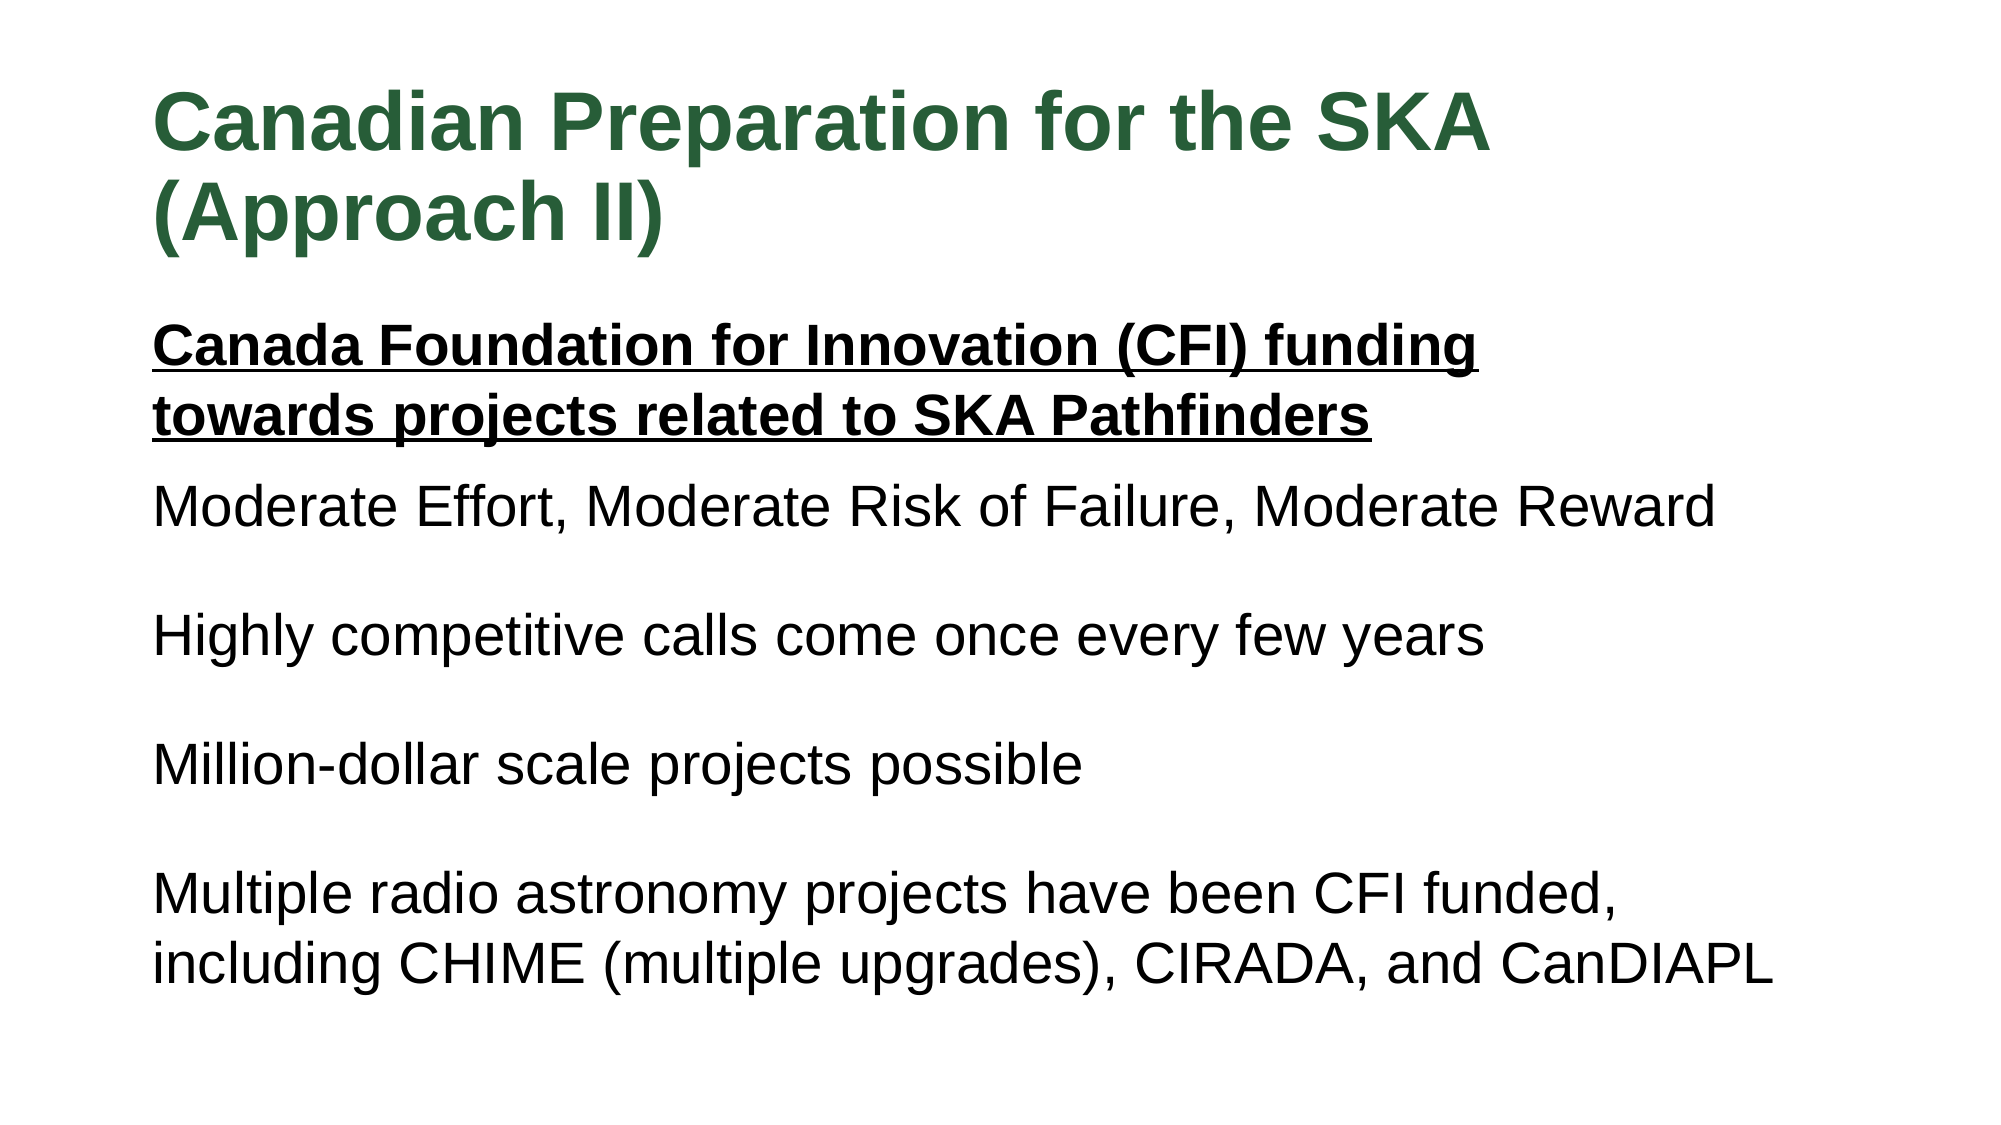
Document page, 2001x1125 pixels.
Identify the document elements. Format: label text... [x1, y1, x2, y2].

title Canadian Preparation for the SKA (Approach II) [137, 59, 1863, 278]
list Canada Foundation for Innovation (CFI) funding towards projects related to SKA Pathfinders Moderate Effort, Moderate Risk of Failure, Moderate Reward Highly competitive calls come once every few years Million-dollar scale projects possible Multiple radio astronomy projects have been CFI funded, including CHIME (multiple upgrades), CIRADA, and CanDIAPL [137, 299, 1863, 1014]
